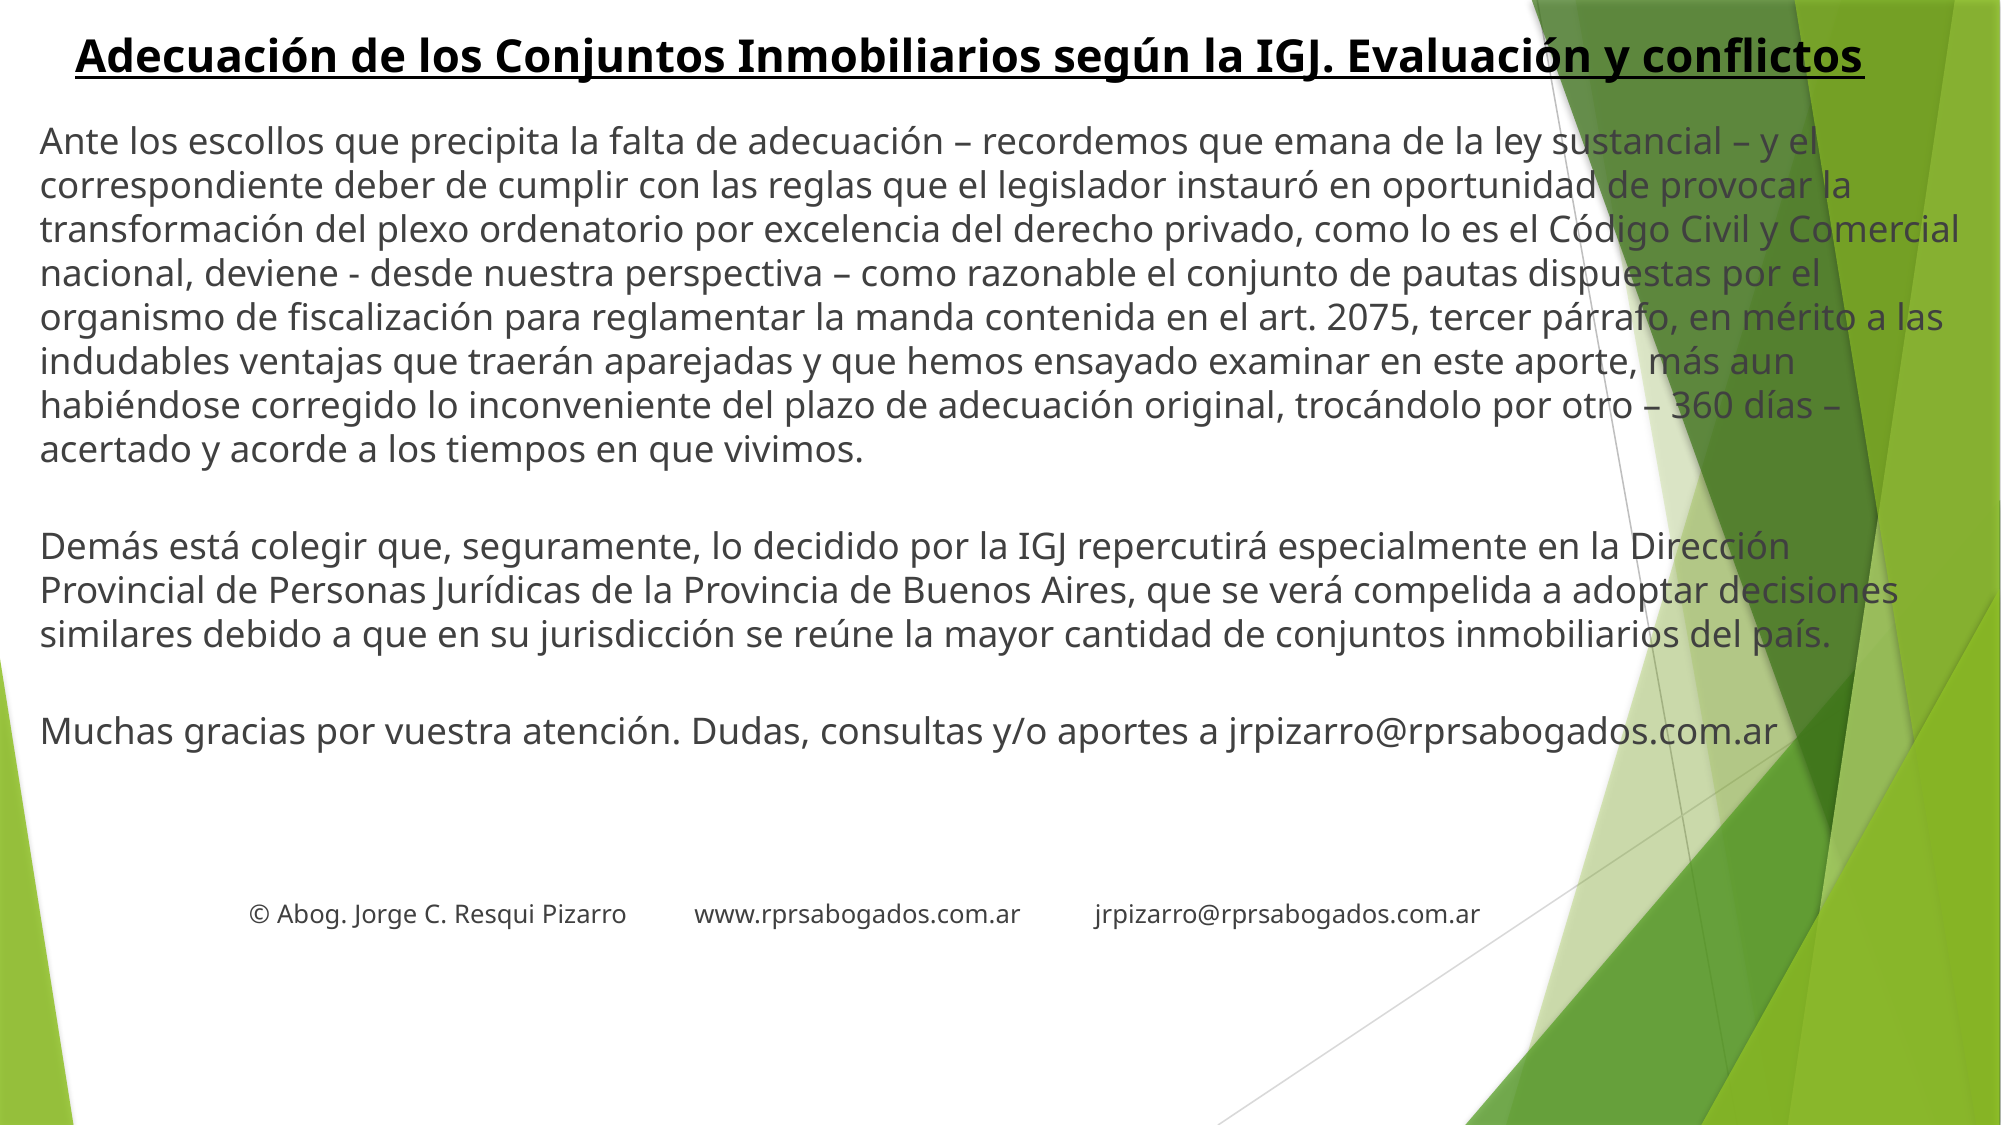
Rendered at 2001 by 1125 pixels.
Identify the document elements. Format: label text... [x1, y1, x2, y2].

list Ante los escollos que precipita la falta de adecuación – recordemos que emana de la ley sustancial – y el correspondiente deber de cumplir con las reglas que el legislador instauró en oportunidad de provocar la transformación del plexo ordenatorio por excelencia del derecho privado, como lo es el Código Civil y Comercial nacional, deviene - desde nuestra perspectiva – como razonable el conjunto de pautas dispuestas por el organismo de fiscalización para reglamentar la manda contenida en el art. 2075, tercer párrafo, en mérito a las indudables ventajas que traerán aparejadas y que hemos ensayado examinar en este aporte, más aun habiéndose corregido lo inconveniente del plazo de adecuación original, trocándolo por otro – 360 días – acertado y acorde a los tiempos en que vivimos. Demás está colegir que, seguramente, lo decidido por la IGJ repercutirá especialmente en la Dirección Provincial de Personas Jurídicas de la Provincia de Buenos Aires, que se verá compelida a adoptar decisiones similares debido a que en su jurisdicción se reúne la mayor cantidad de conjuntos inmobiliarios del país. Muchas gracias por vuestra atención. Dudas, consultas y/o aportes a jrpizarro@rprsabogados.com.ar © Abog. Jorge C. Resqui Pizarro www.rprsabogados.com.ar jrpizarro@rprsabogados.com.ar [24, 110, 1981, 1106]
title Adecuación de los Conjuntos Inmobiliarios según la IGJ. Evaluación y conflictos [24, 19, 1981, 110]
